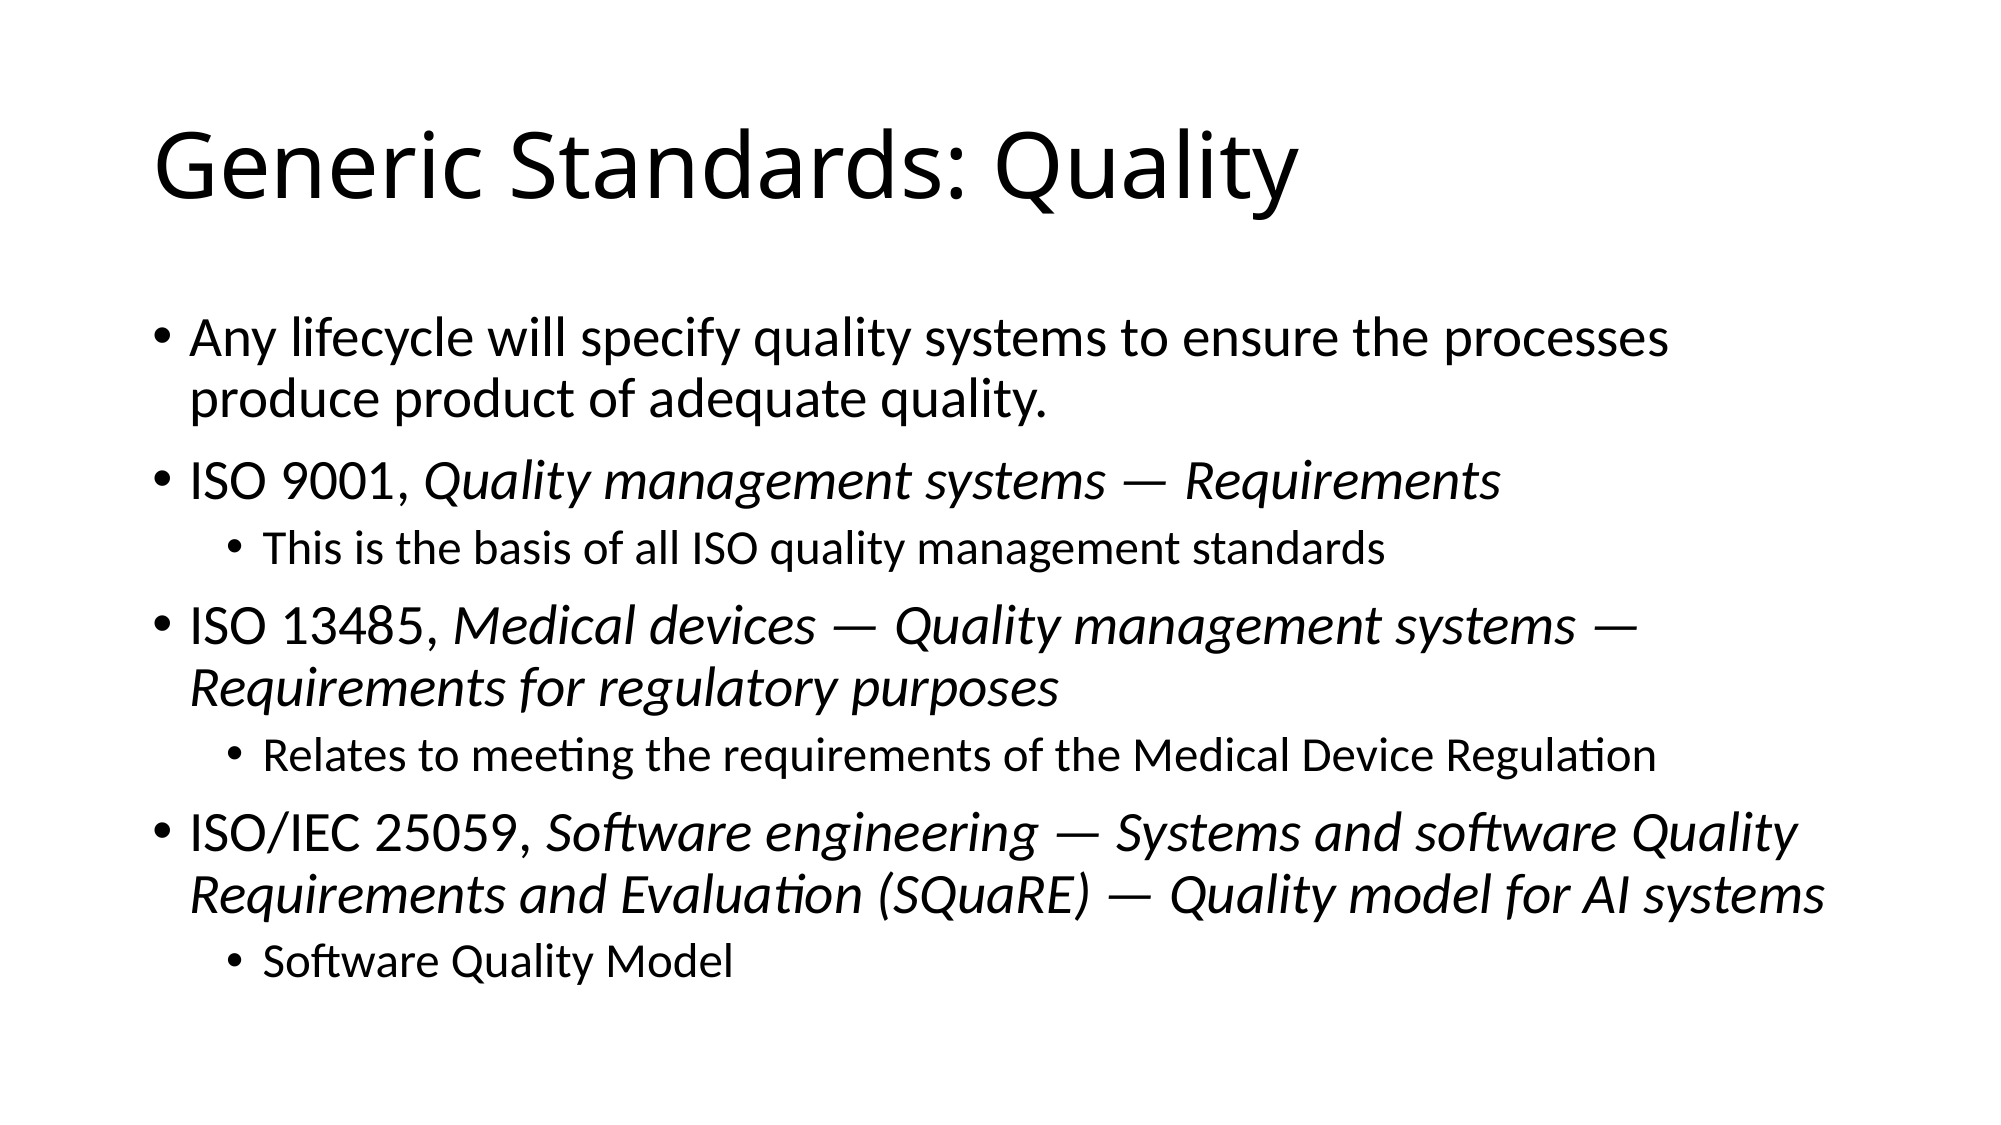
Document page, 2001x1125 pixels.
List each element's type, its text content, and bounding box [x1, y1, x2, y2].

title Generic Standards: Quality [137, 59, 1863, 278]
list Any lifecycle will specify quality systems to ensure the processes produce product of adequate quality. ISO 9001, Quality management systems — Requirements This is the basis of all ISO quality management standards ISO 13485, Medical devices — Quality management systems — Requirements for regulatory purposes Relates to meeting the requirements of the Medical Device Regulation ISO/IEC 25059, Software engineering — Systems and software Quality Requirements and Evaluation (SQuaRE) — Quality model for AI systems Software Quality Model [137, 299, 1863, 1014]
